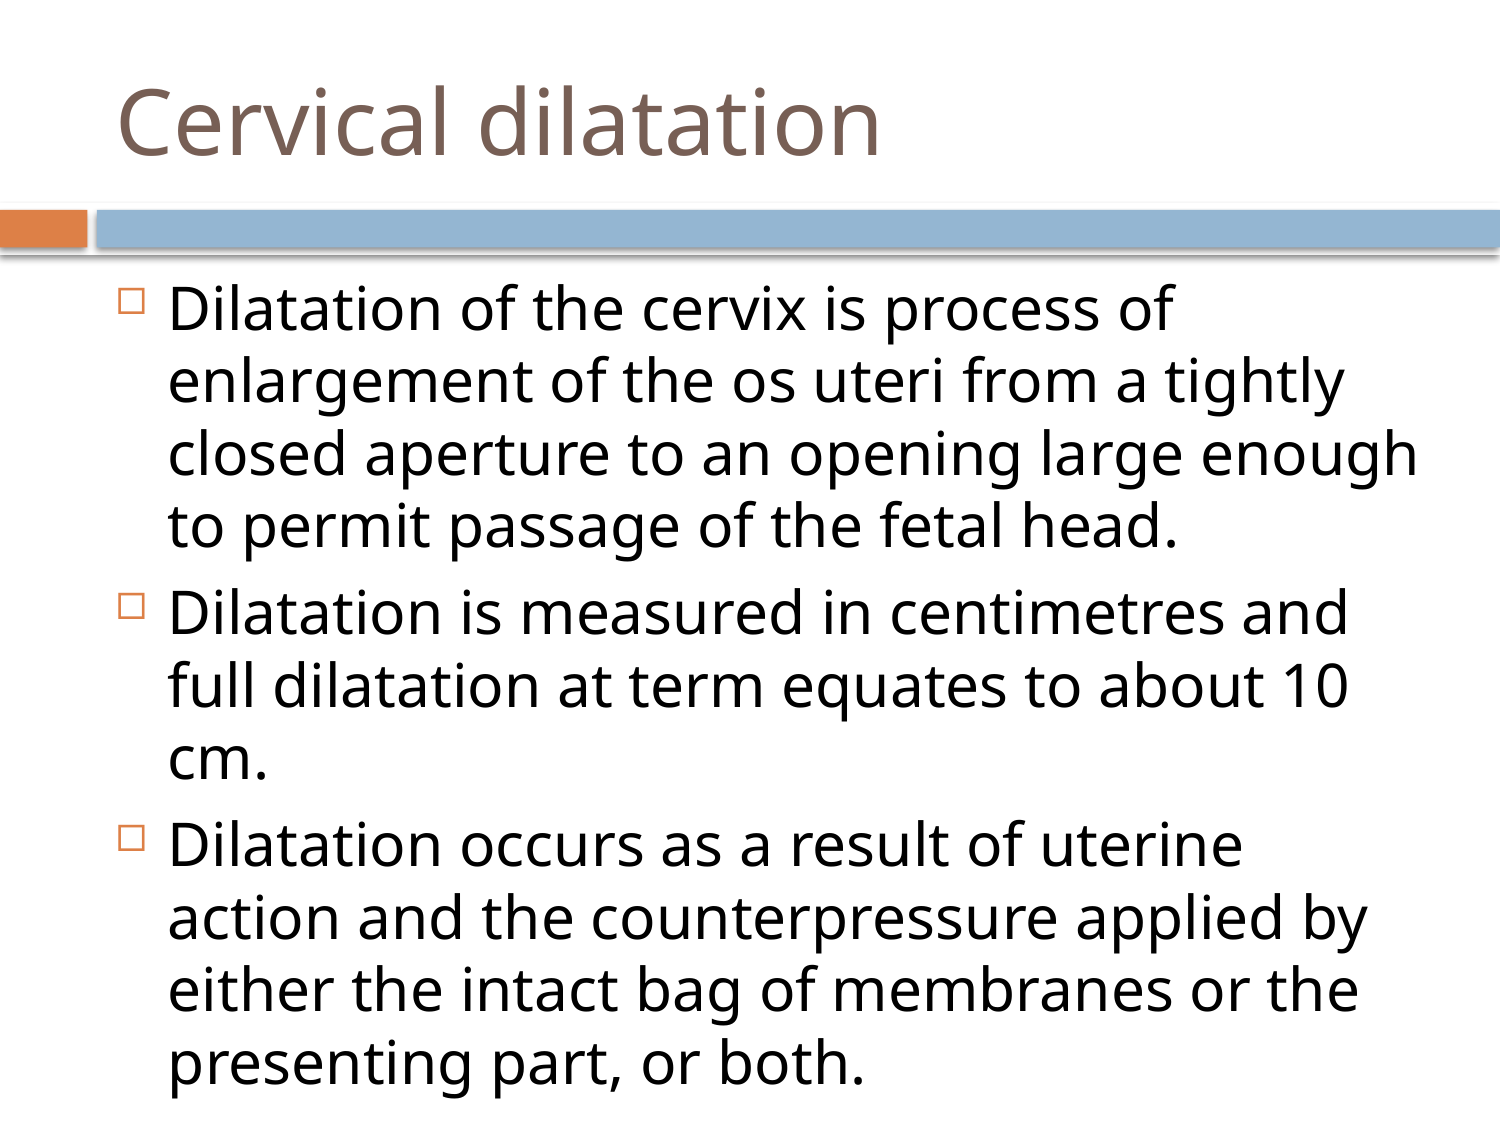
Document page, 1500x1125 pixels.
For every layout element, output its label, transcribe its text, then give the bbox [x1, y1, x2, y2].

list Dilatation of the cervix is process of enlargement of the os uteri from a tightly closed aperture to an opening large enough to permit passage of the fetal head. Dilatation is measured in centimetres and full dilatation at term equates to about 10 cm. Dilatation occurs as a result of uterine action and the counterpressure applied by either the intact bag of membranes or the presenting part, or both. [100, 262, 1438, 1000]
title Cervical dilatation [100, 37, 1438, 200]
